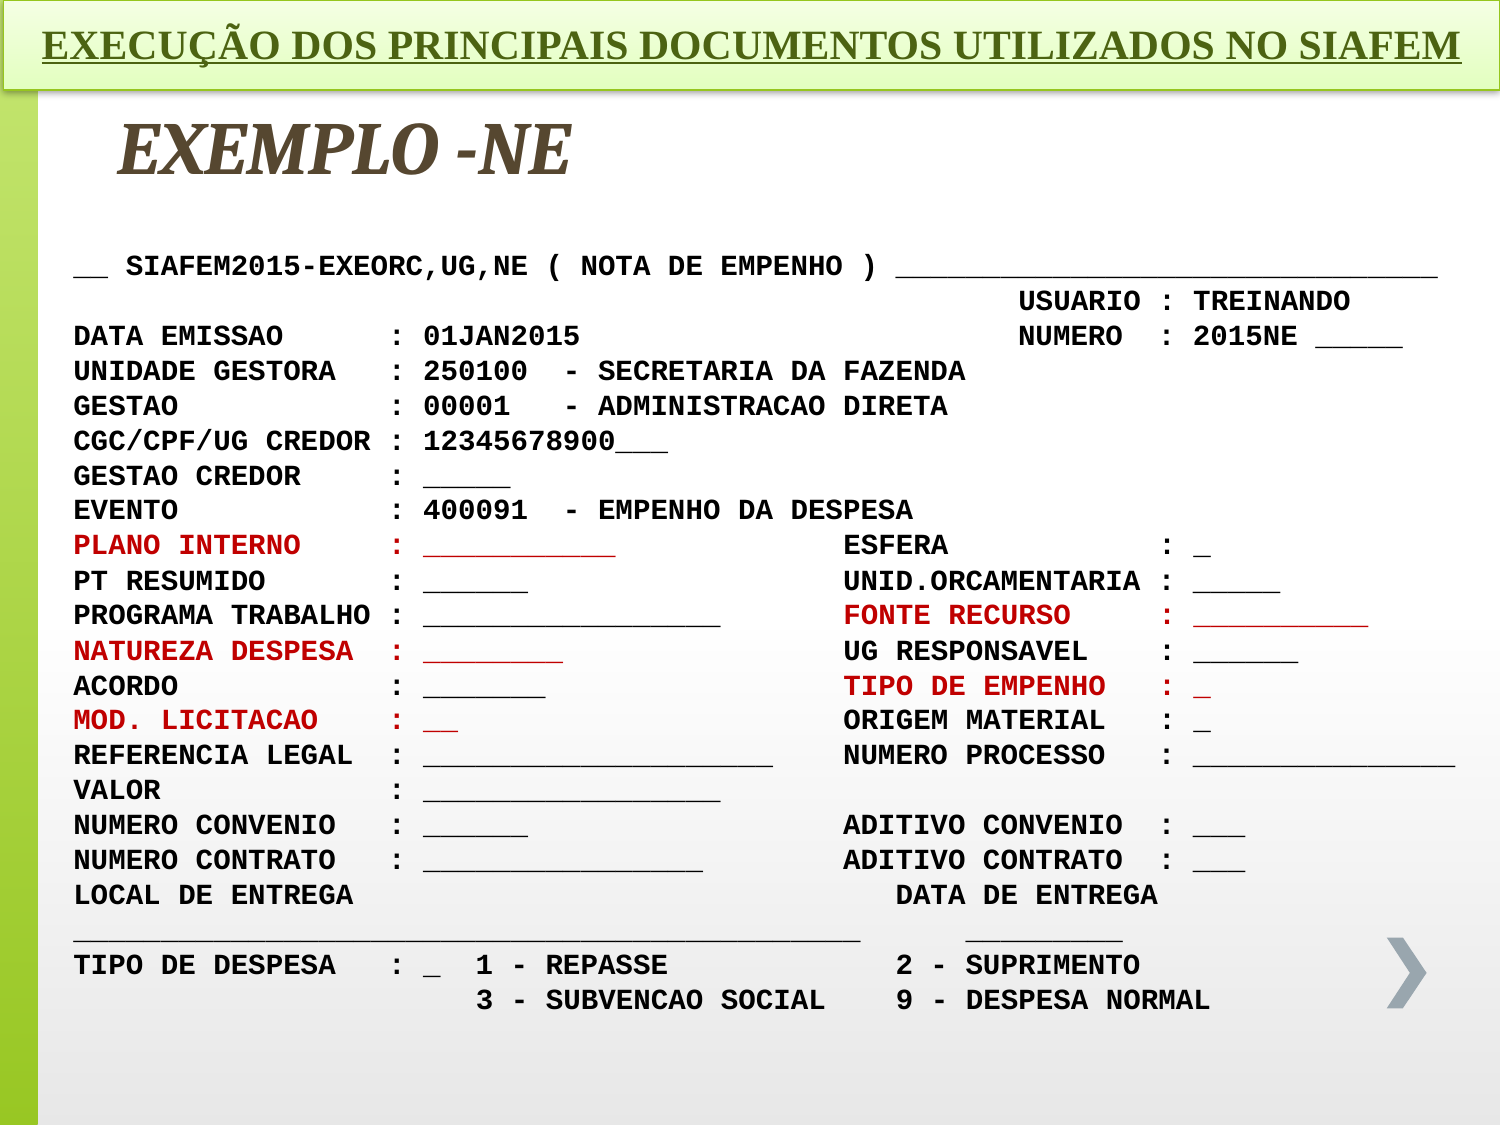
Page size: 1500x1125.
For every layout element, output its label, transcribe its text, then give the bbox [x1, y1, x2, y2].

text_box EXECUÇÃO DOS PRINCIPAIS DOCUMENTOS UTILIZADOS NO SIAFEM [3, 0, 1500, 91]
text_box __ SIAFEM2015-EXEORC,UG,NE ( NOTA DE EMPENHO ) _______________________________ USUARIO : TREINANDO DATA EMISSAO : 01JAN2015 NUMERO : 2015NE _____ UNIDADE GESTORA : 250100 - SECRETARIA DA FAZENDA GESTAO : 00001 - ADMINISTRACAO DIRETA CGC/CPF/UG CREDOR : 12345678900___ GESTAO CREDOR : _____ EVENTO : 400091 - EMPENHO DA DESPESA PLANO INTERNO : ___________ ESFERA : _ PT RESUMIDO : ______ UNID.ORCAMENTARIA : _____ PROGRAMA TRABALHO : _________________ FONTE RECURSO : __________ NATUREZA DESPESA : ________ UG RESPONSAVEL : ______ ACORDO : _______ TIPO DE EMPENHO : _ MOD. LICITACAO : __ ORIGEM MATERIAL : _ REFERENCIA LEGAL : ____________________ NUMERO PROCESSO : _______________ VALOR : _________________ NUMERO CONVENIO : ______ ADITIVO CONVENIO : ___ NUMERO CONTRATO : ________________ ADITIVO CONTRATO : ___ LOCAL DE ENTREGA DATA DE ENTREGA _____________________________________________ _________ TIPO DE DESPESA : _ 1 - REPASSE 2 - SUPRIMENTO 3 - SUBVENCAO SOCIAL 9 - DESPESA NORMAL [58, 238, 1500, 1023]
text_box EXEMPLO -NE [76, 98, 1436, 207]
